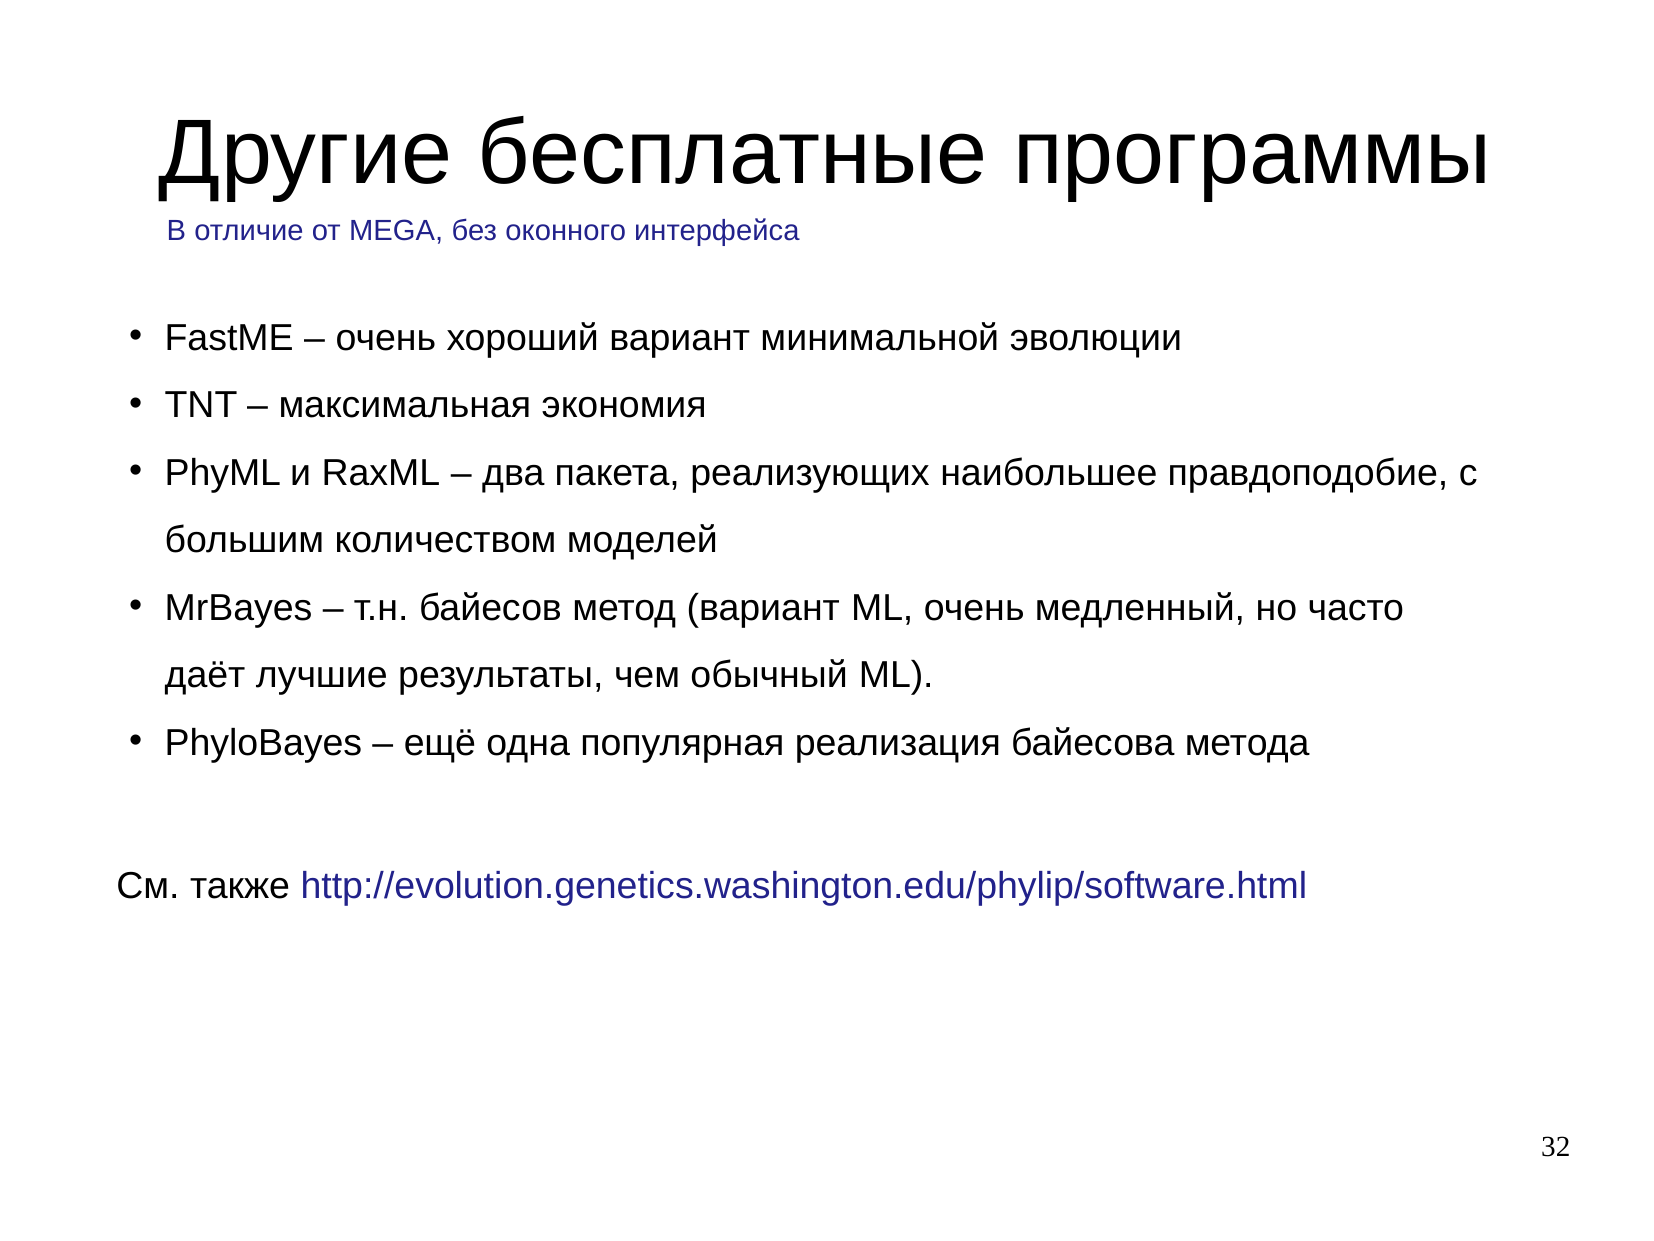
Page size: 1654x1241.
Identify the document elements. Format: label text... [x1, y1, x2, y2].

title Другие бесплатные программы [82, 49, 1571, 257]
text_box FastME – очень хороший вариант минимальной эволюции TNT – максимальная экономия PhyML и RaxML – два пакета, реализующих наибольшее правдоподобие, с большим количеством моделей MrBayes – т.н. байесов метод (вариант ML, очень медленный, но часто даёт лучшие результаты, чем обычный ML). PhyloBayes – ещё одна популярная реализация байесова метода [114, 282, 1502, 770]
slide_number 32 [1185, 1129, 1571, 1216]
text_box См. также http://evolution.genetics.washington.edu/phylip/software.html [101, 857, 1515, 914]
text_box В отличие от MEGA, без оконного интерфейса [151, 207, 1452, 255]
